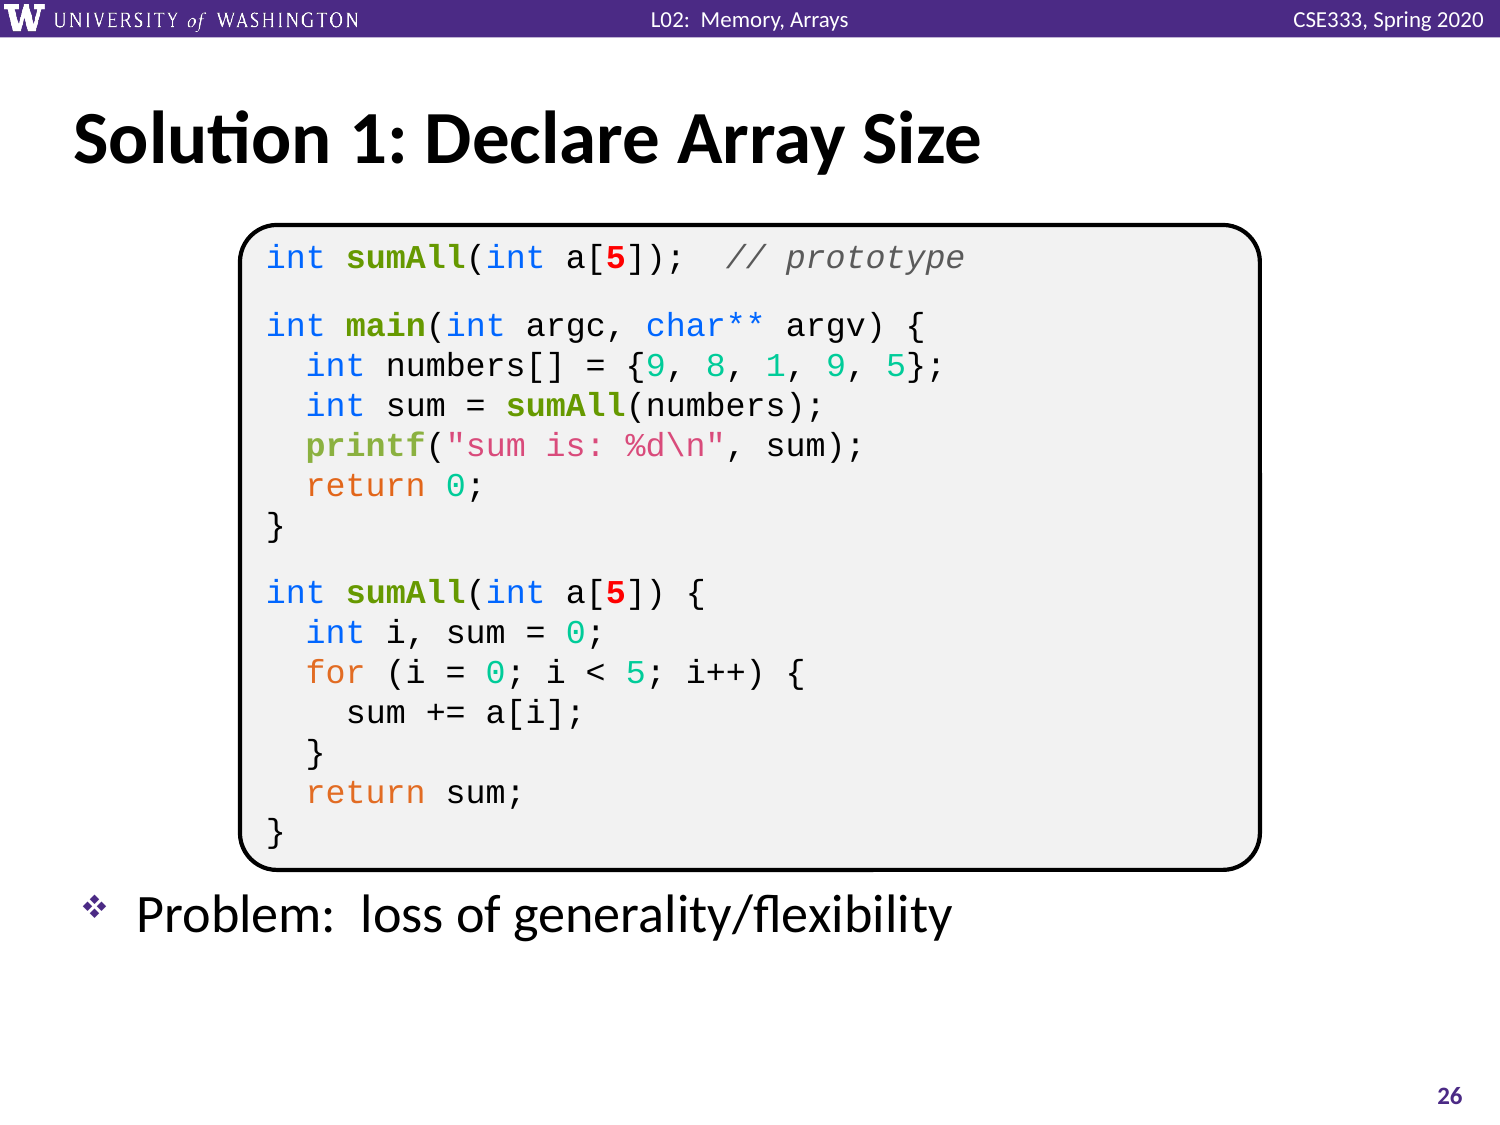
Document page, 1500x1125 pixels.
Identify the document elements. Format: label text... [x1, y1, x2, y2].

title Solution 1: Declare Array Size [58, 71, 1438, 197]
picture [4, 4, 358, 32]
list Problem: loss of generality/flexibility [64, 223, 1438, 1040]
text_box int sumAll(int a[5]); // prototype int main(int argc, char** argv) { int numbers[] = {9, 8, 1, 9, 5}; int sum = sumAll(numbers); printf("sum is: %d\n", sum); return 0; } int sumAll(int a[5]) { int i, sum = 0; for (i = 0; i < 5; i++) { sum += a[i]; } return sum; } [239, 224, 1260, 870]
slide_number 26 [1400, 1065, 1500, 1125]
